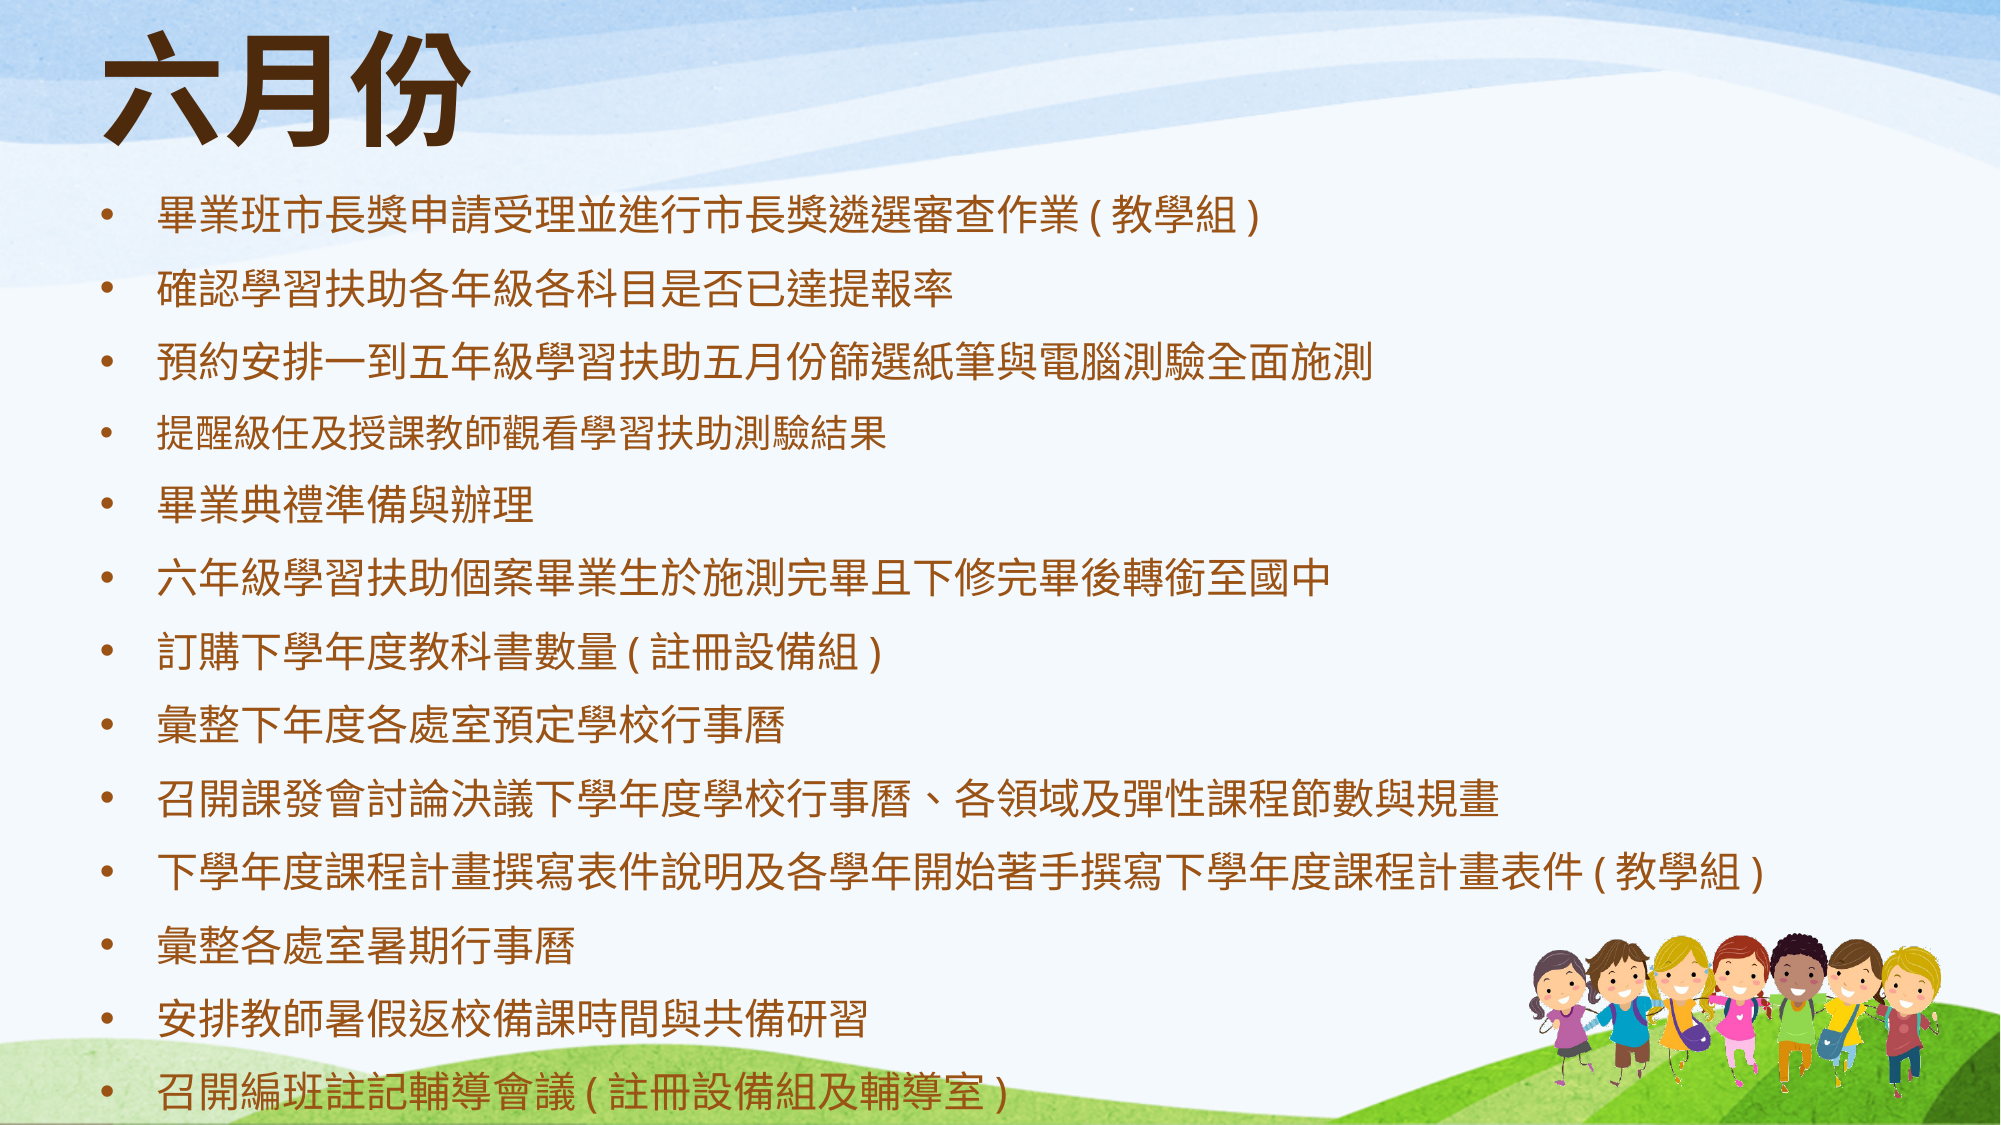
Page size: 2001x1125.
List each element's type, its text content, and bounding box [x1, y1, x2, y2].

list 畢業班市長獎申請受理並進行市長獎遴選審查作業(教學組) 確認學習扶助各年級各科目是否已達提報率 預約安排一到五年級學習扶助五月份篩選紙筆與電腦測驗全面施測 提醒級任及授課教師觀看學習扶助測驗結果 畢業典禮準備與辦理 六年級學習扶助個案畢業生於施測完畢且下修完畢後轉銜至國中 訂購下學年度教科書數量(註冊設備組) 彙整下年度各處室預定學校行事曆 召開課發會討論決議下學年度學校行事曆、各領域及彈性課程節數與規畫 下學年度課程計畫撰寫表件說明及各學年開始著手撰寫下學年度課程計畫表件(教學組) 彙整各處室暑期行事曆 安排教師暑假返校備課時間與共備研習 召開編班註記輔導會議(註冊設備組及輔導室) [84, 181, 1941, 1125]
picture [0, 0, 2001, 1125]
title 六月份 [84, 0, 1735, 171]
